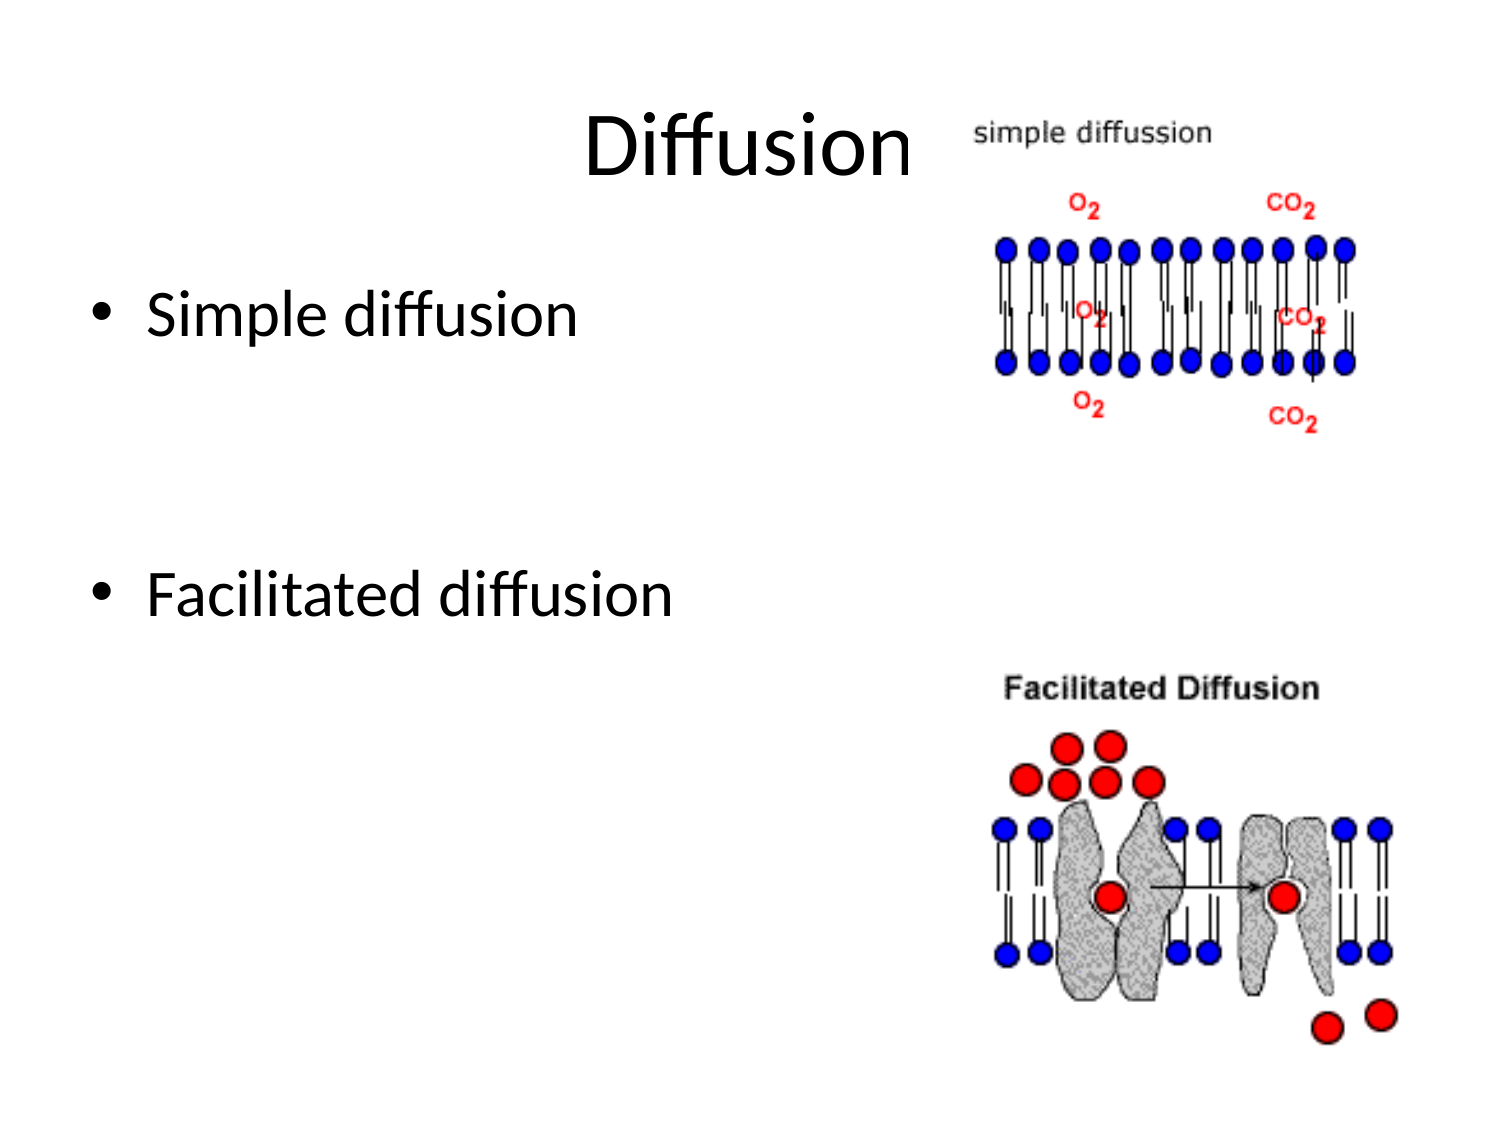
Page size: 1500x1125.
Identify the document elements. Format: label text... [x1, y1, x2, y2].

list Simple diffusion Facilitated diffusion [75, 262, 1425, 1005]
picture [962, 649, 1415, 1072]
picture [907, 99, 1431, 449]
title Diffusion [75, 45, 1425, 233]
